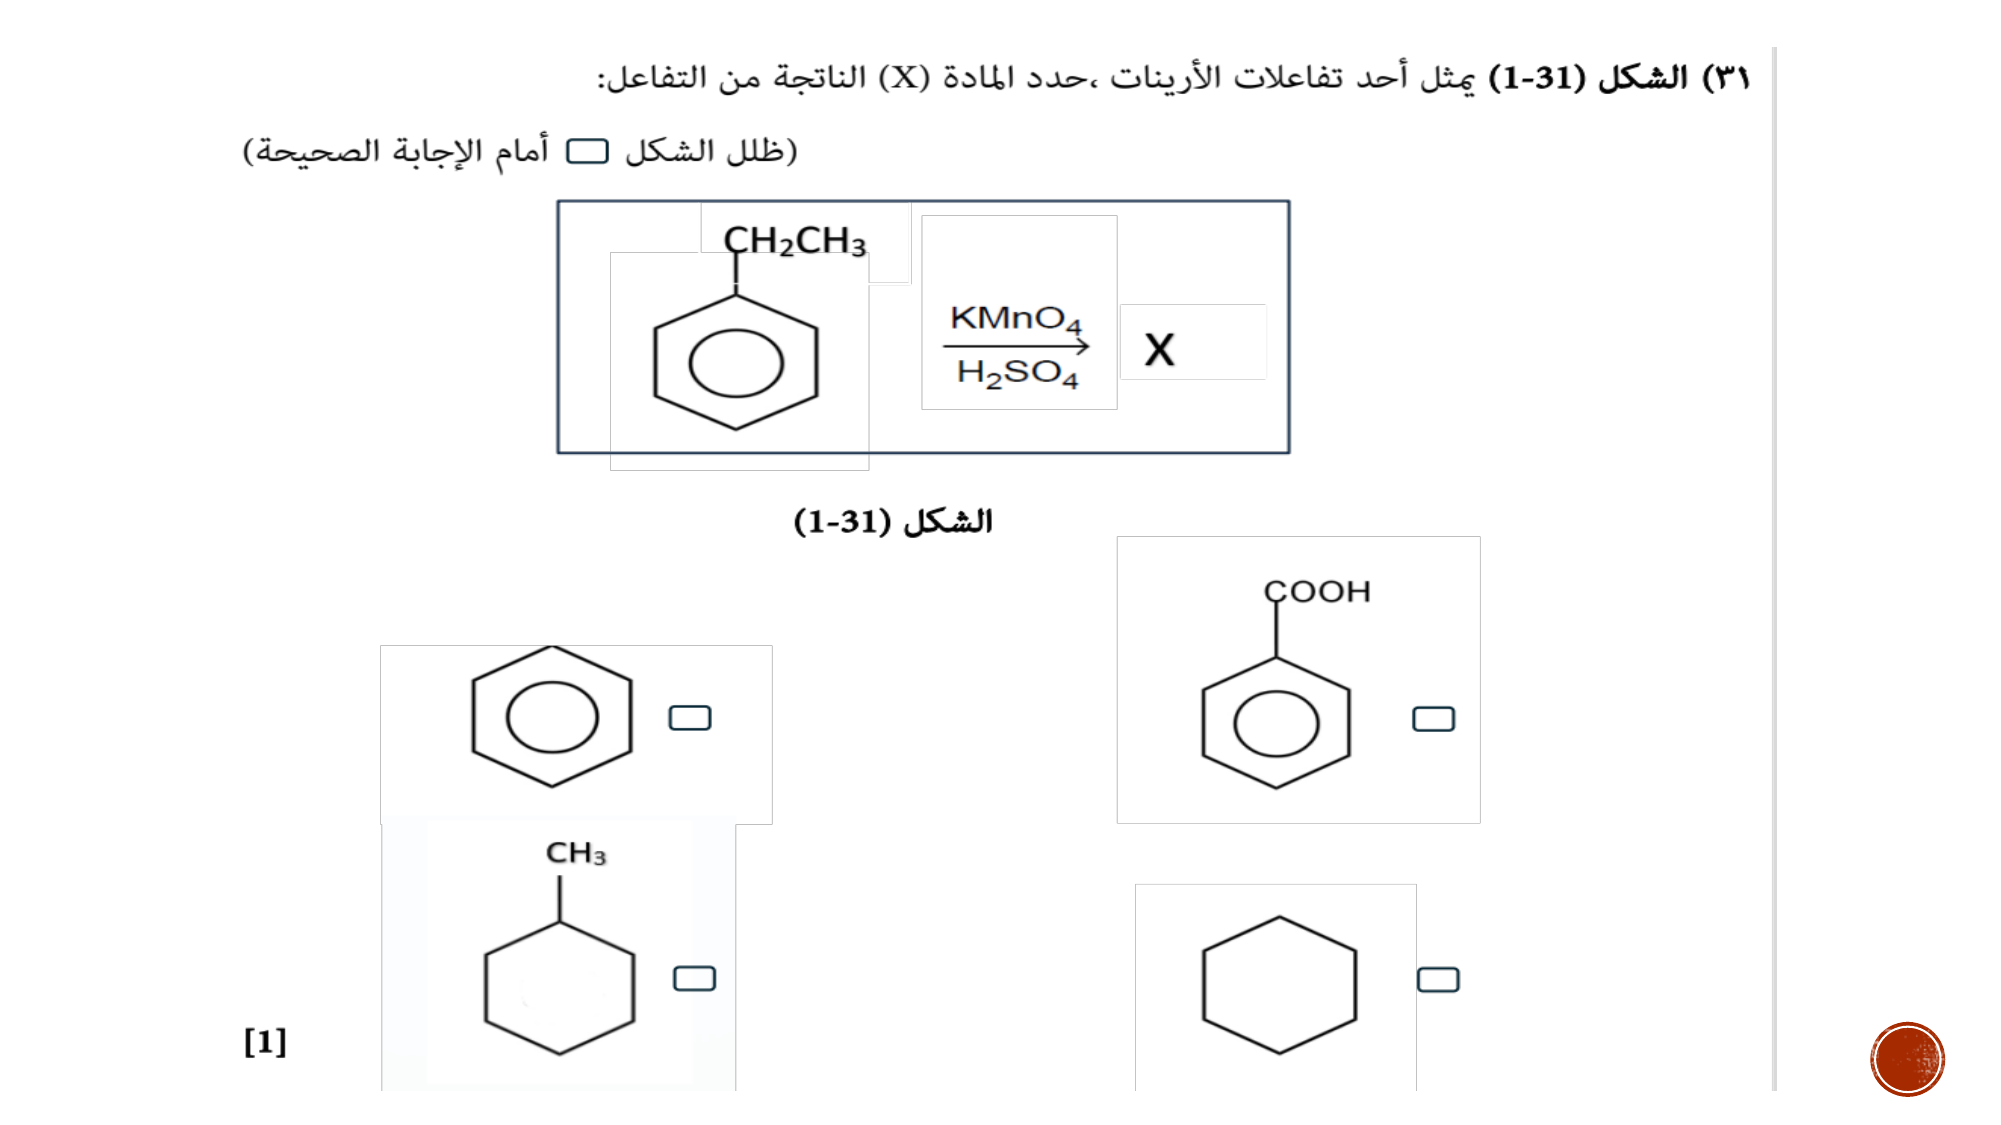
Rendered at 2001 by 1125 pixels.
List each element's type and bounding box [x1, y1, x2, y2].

picture [190, 47, 1777, 1091]
